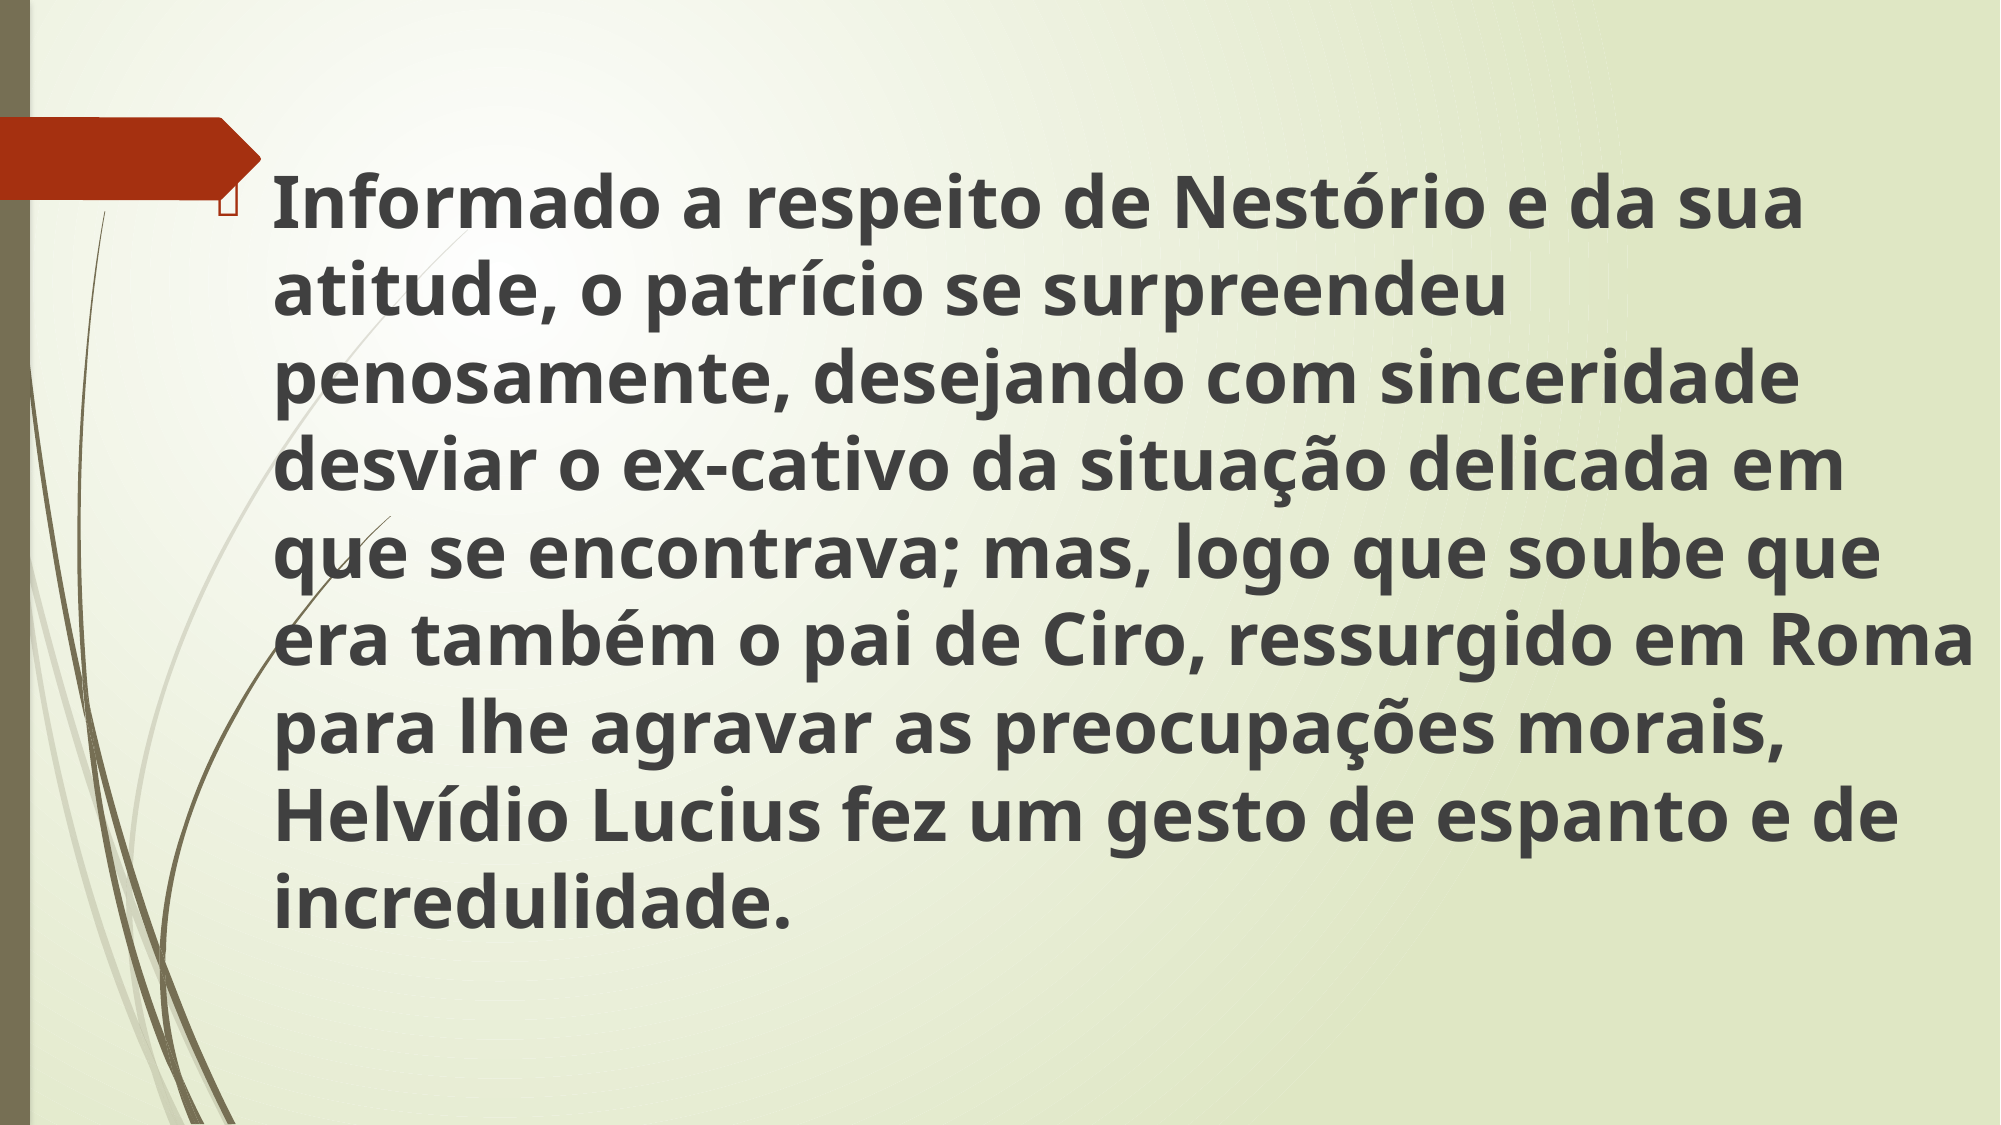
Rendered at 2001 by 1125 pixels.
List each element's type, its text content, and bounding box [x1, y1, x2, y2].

list Informado a respeito de Nestório e da sua atitude, o patrício se surpreendeu penosamente, desejando com sinceridade desviar o ex-cativo da situação delicada em que se encontrava; mas, logo que soube que era também o pai de Ciro, ressurgido em Roma para lhe agravar as preocupações morais, Helvídio Lucius fez um gesto de espanto e de incredulidade. [201, 0, 2000, 1125]
